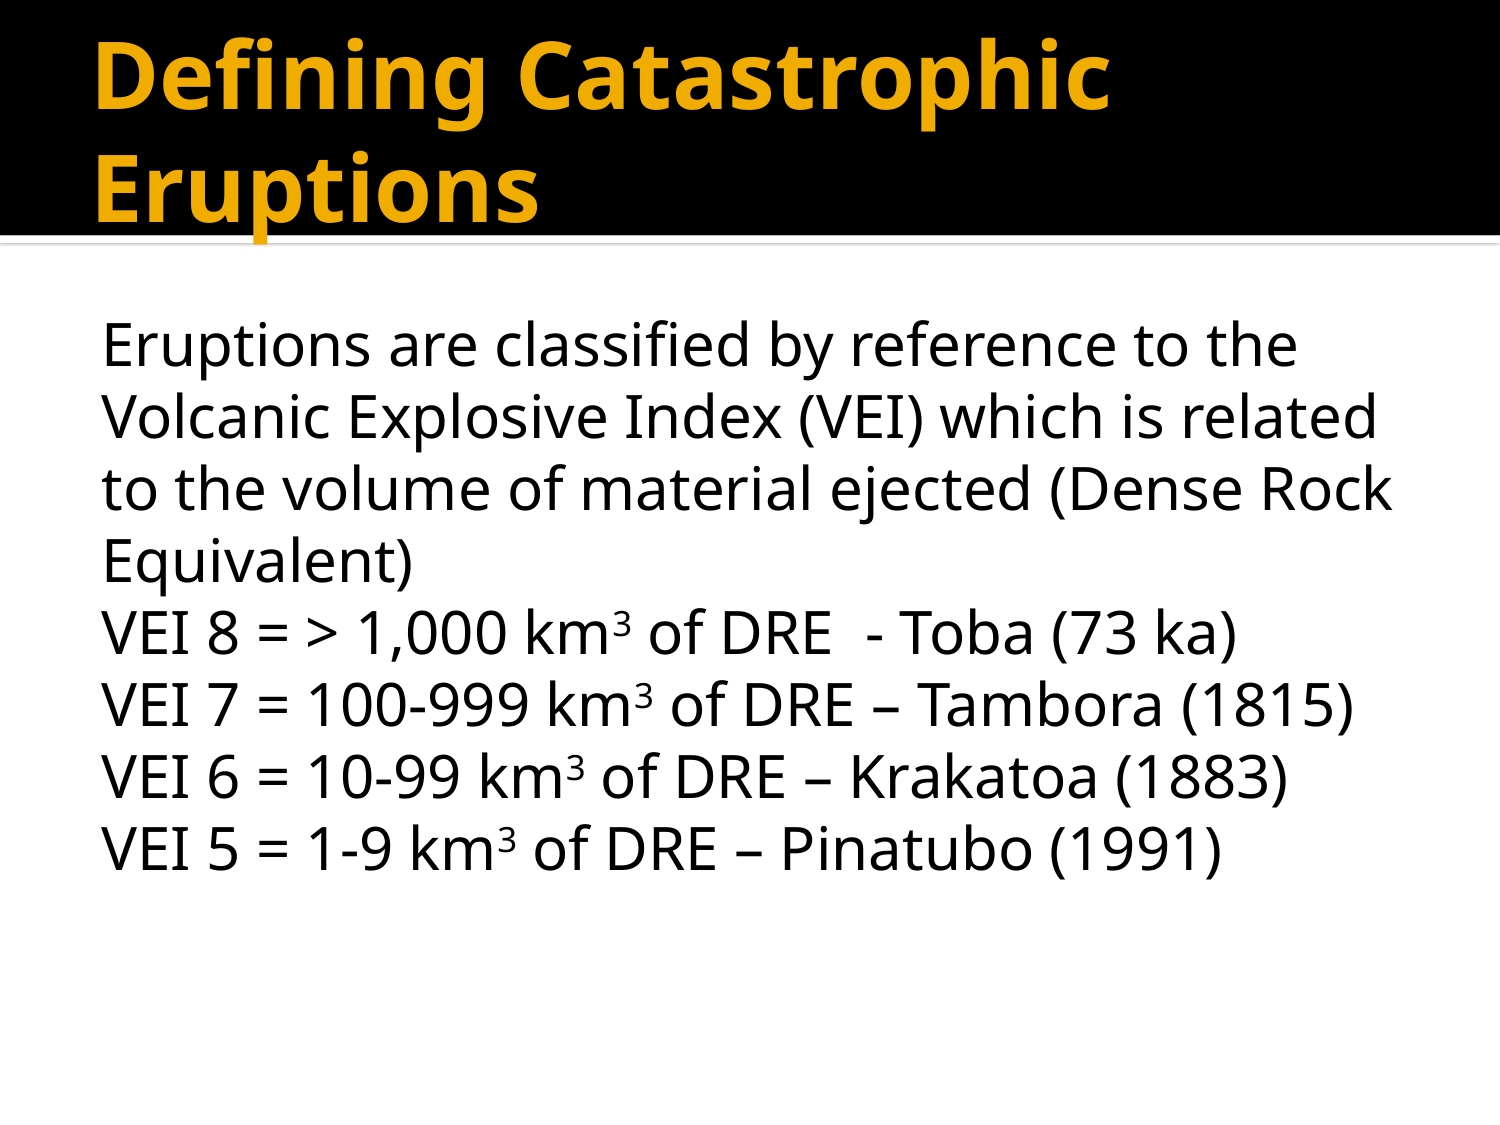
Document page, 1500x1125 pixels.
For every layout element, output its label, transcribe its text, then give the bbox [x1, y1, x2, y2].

title Defining Catastrophic Eruptions [75, 25, 1425, 231]
list Eruptions are classified by reference to the Volcanic Explosive Index (VEI) which is related to the volume of material ejected (Dense Rock Equivalent) VEI 8 = > 1,000 km3 of DRE - Toba (73 ka) VEI 7 = 100-999 km3 of DRE – Tambora (1815) VEI 6 = 10-99 km3 of DRE – Krakatoa (1883) VEI 5 = 1-9 km3 of DRE – Pinatubo (1991) [75, 291, 1425, 1050]
